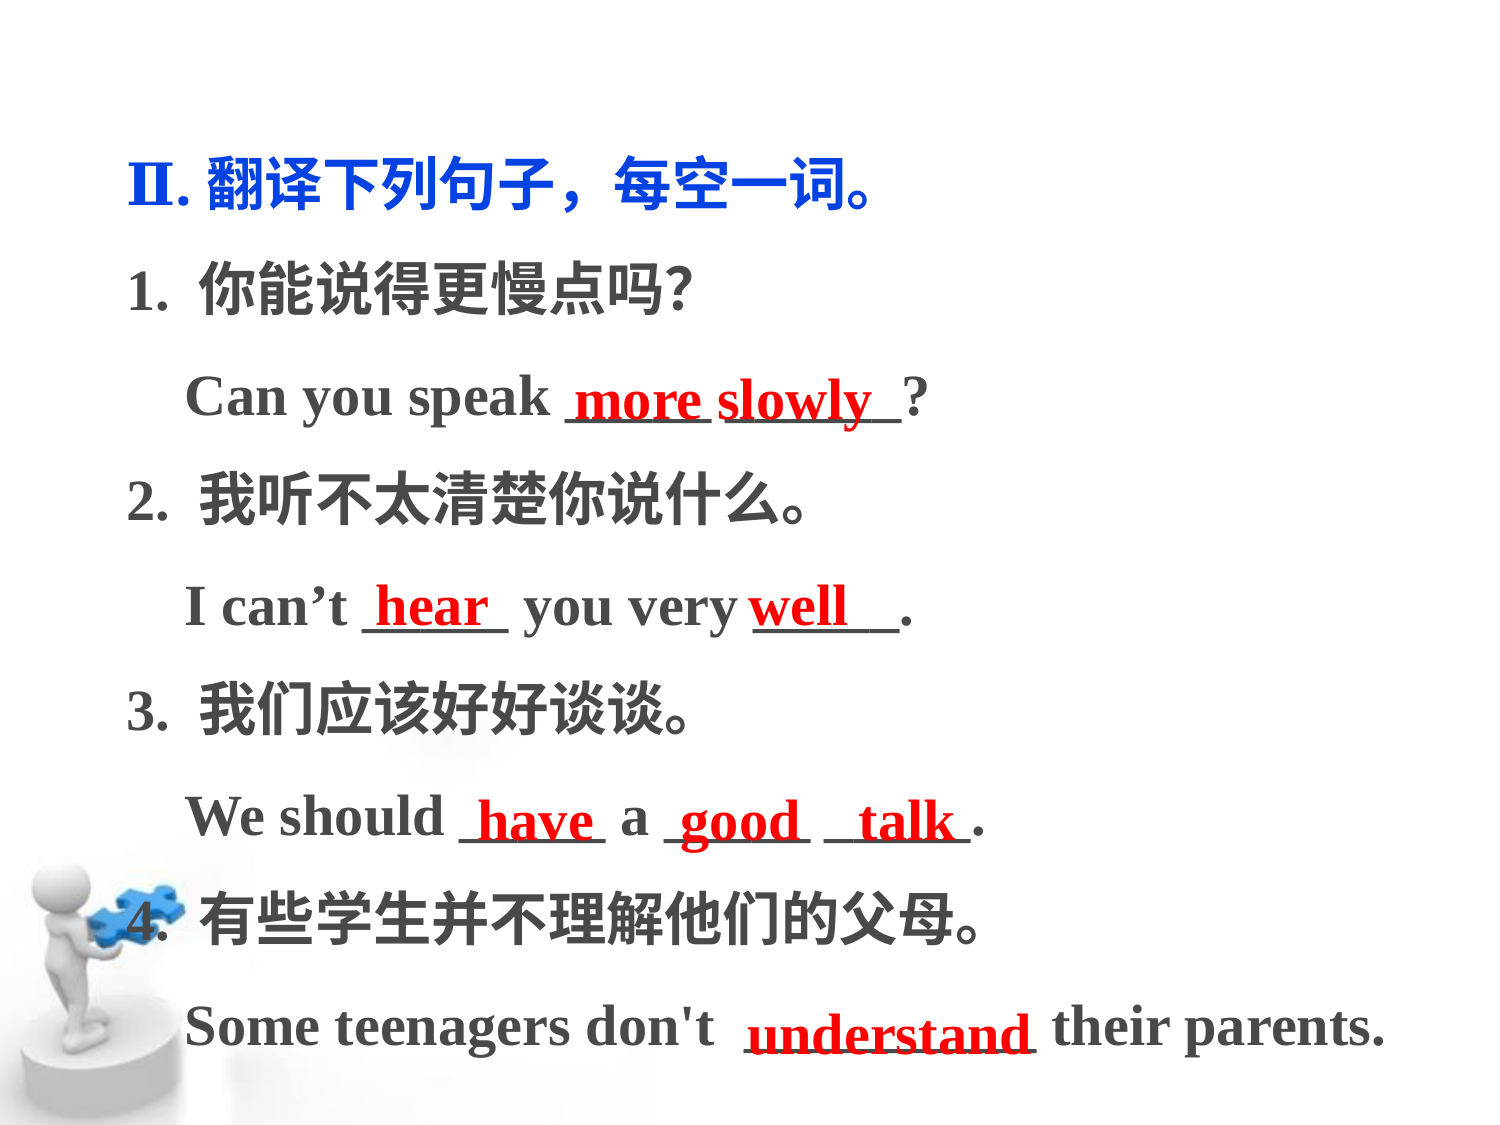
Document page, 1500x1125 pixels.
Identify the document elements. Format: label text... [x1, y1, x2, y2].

text_box Ⅱ.翻译下列句子，每空一词。 1. 你能说得更慢点吗？ Can you speak _____ ______? 2. 我听不太清楚你说什么。 I can’t _____ you very _____. 3. 我们应该好好谈谈。 We should _____ a _____ _____. 4. 有些学生并不理解他们的父母。 Some teenagers don't __________ their parents. [111, 105, 1412, 1065]
picture [0, 519, 1059, 1125]
text_box have good talk [404, 739, 1153, 860]
text_box understand [732, 953, 1098, 1074]
text_box hear well [361, 525, 1081, 645]
text_box more slowly [559, 319, 941, 439]
